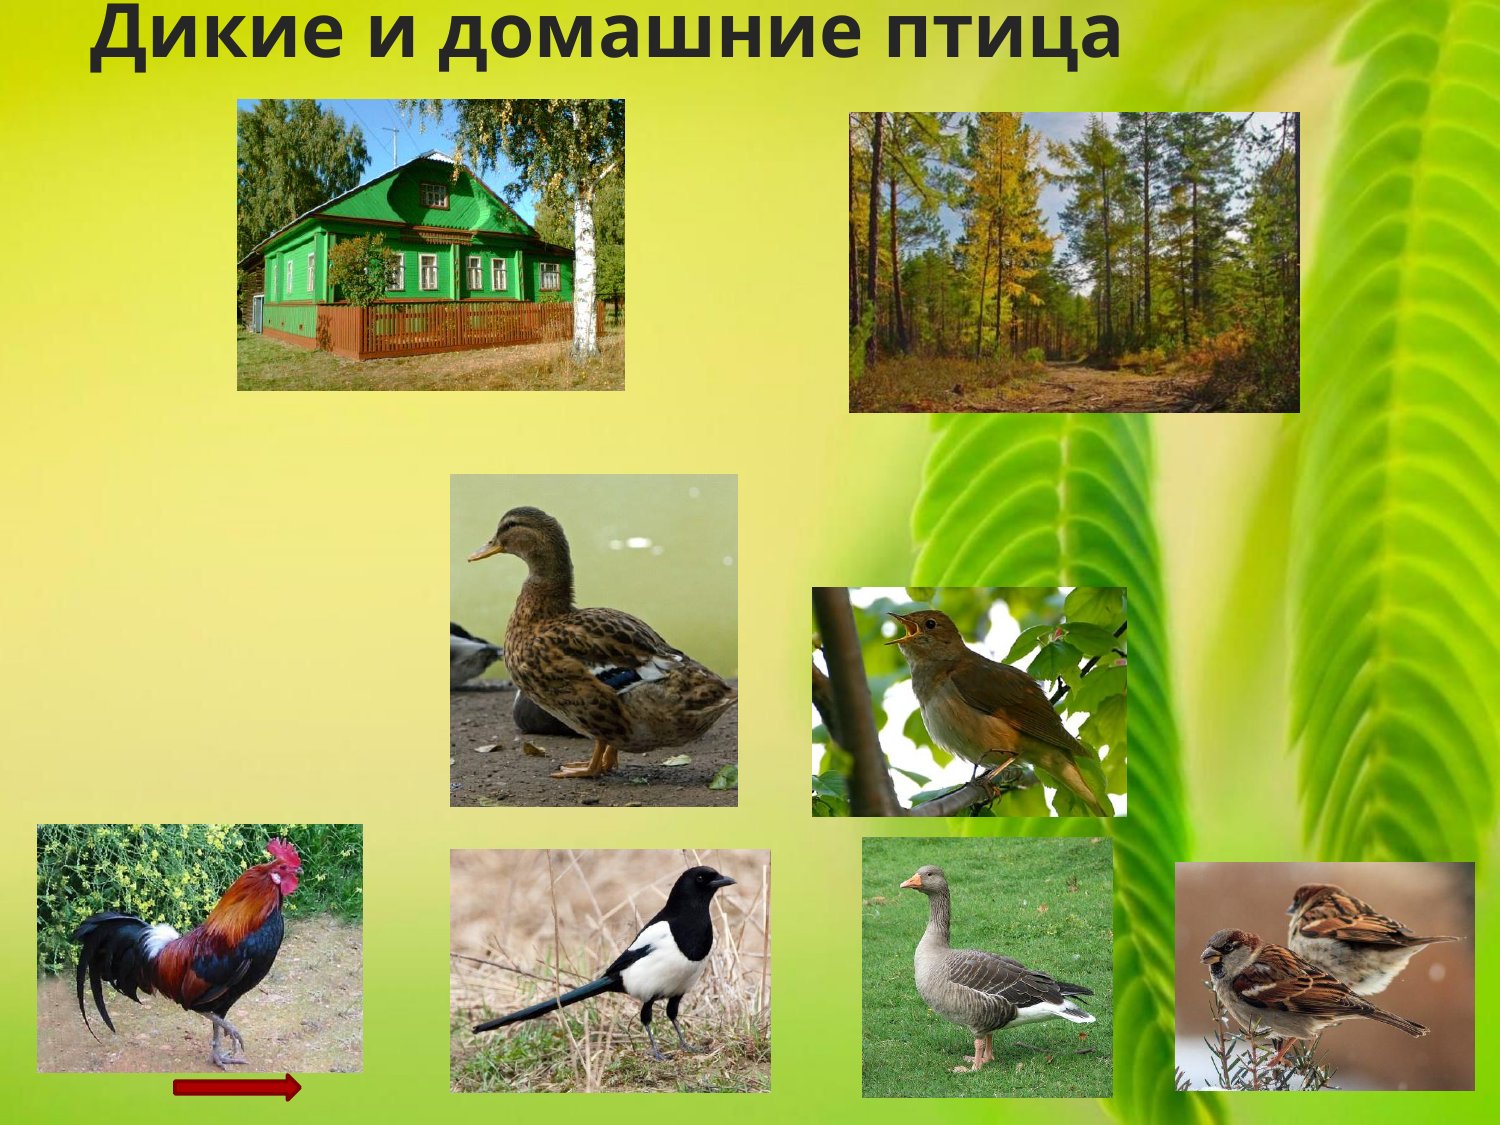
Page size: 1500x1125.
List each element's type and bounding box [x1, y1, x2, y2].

list [236, 99, 626, 392]
picture [0, 0, 1500, 1125]
